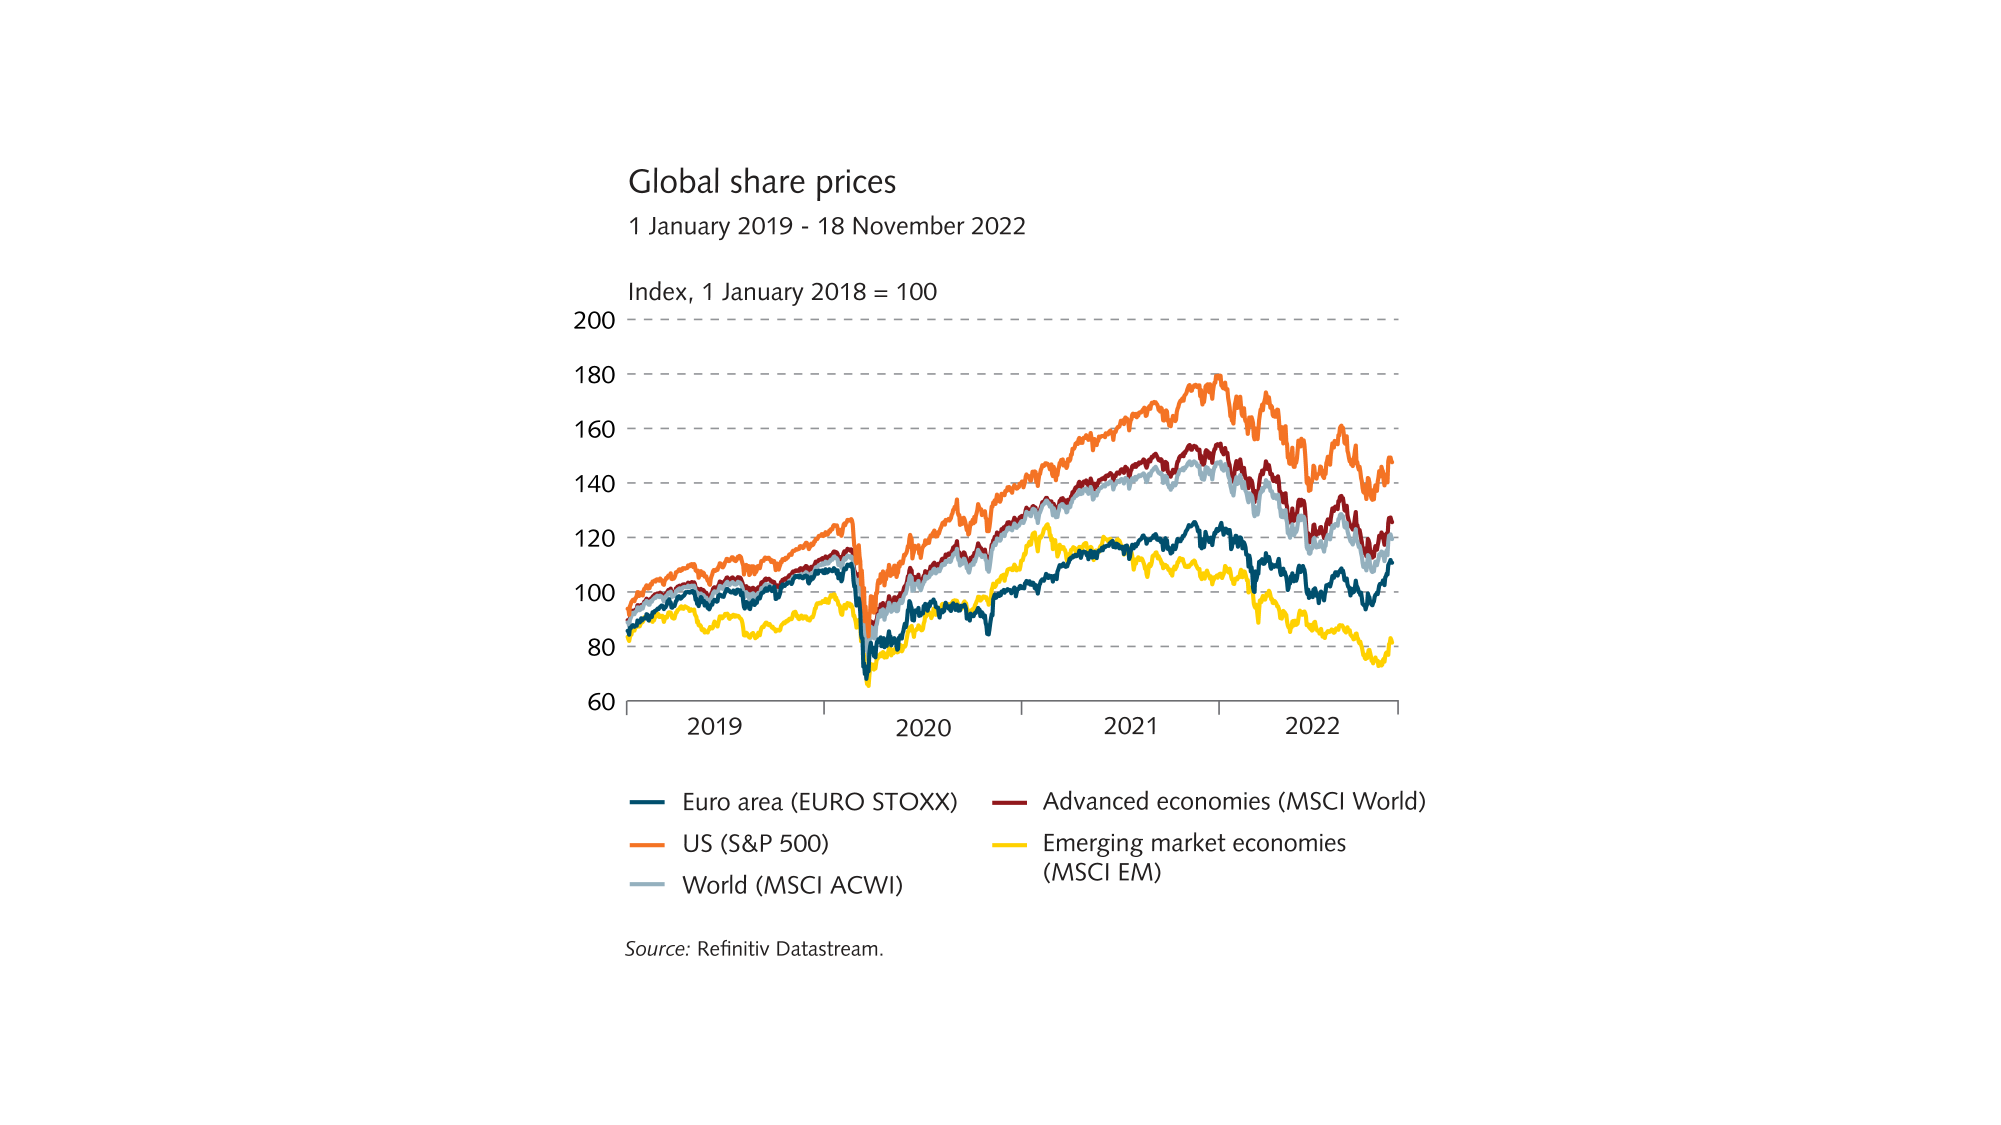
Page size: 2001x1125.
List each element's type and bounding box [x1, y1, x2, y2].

picture [573, 164, 1427, 961]
